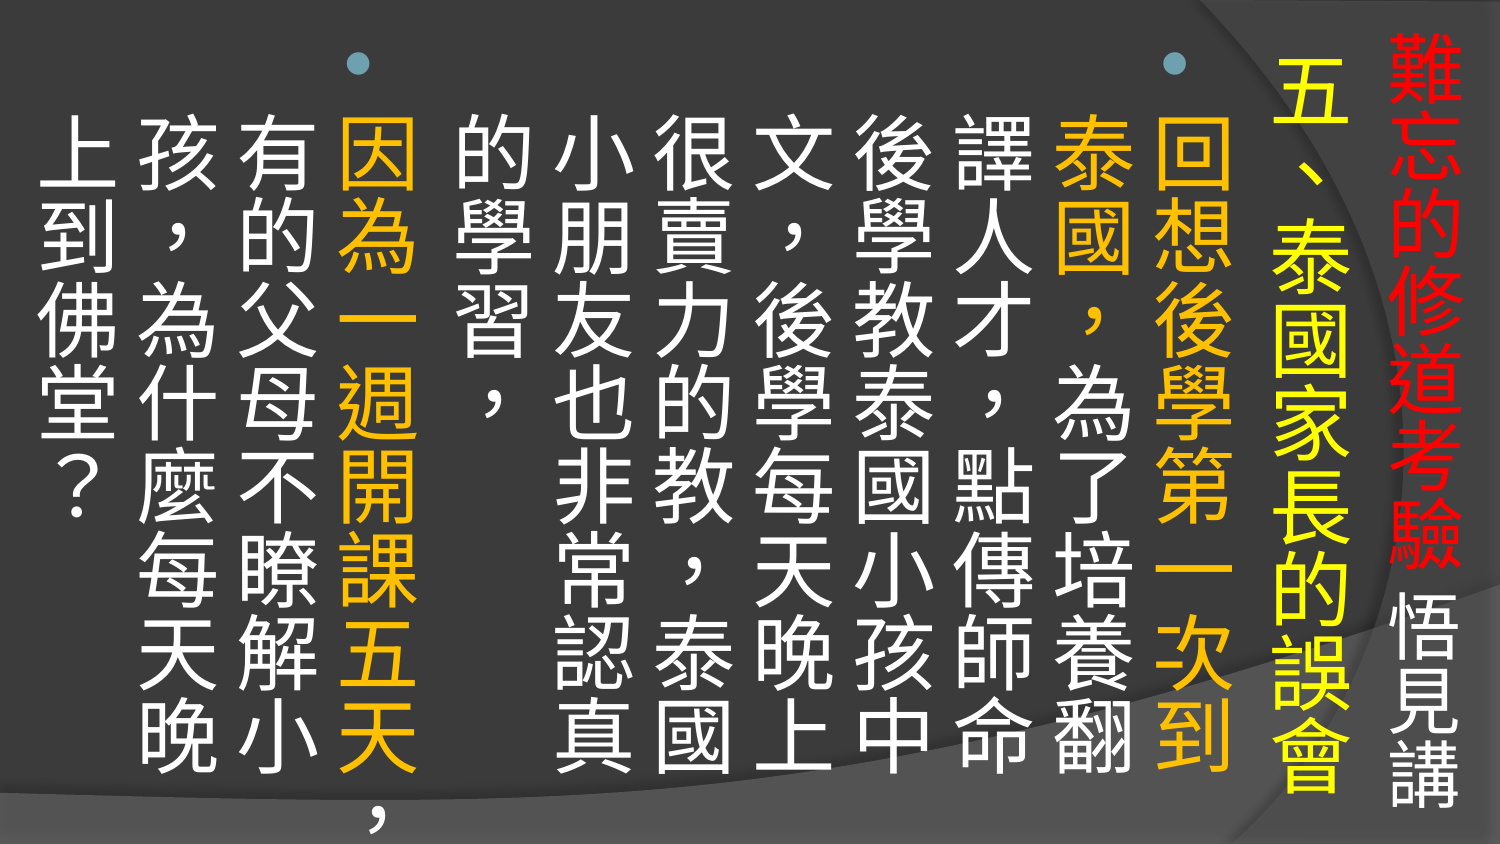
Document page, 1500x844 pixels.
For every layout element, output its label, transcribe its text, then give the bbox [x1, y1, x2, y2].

list 五、泰國家長的誤會 回想後學第一次到泰國，為了培養翻譯人才，點傳師命後學教泰國小孩中文，後學每天晚上很賣力的教，泰國小朋友也非常認真的學習， 因為一週開課五天，有的父母不瞭解小孩，為什麼每天晚上到佛堂？ [17, 27, 1377, 820]
title 難忘的修道考驗 悟見講 [1364, 21, 1483, 820]
